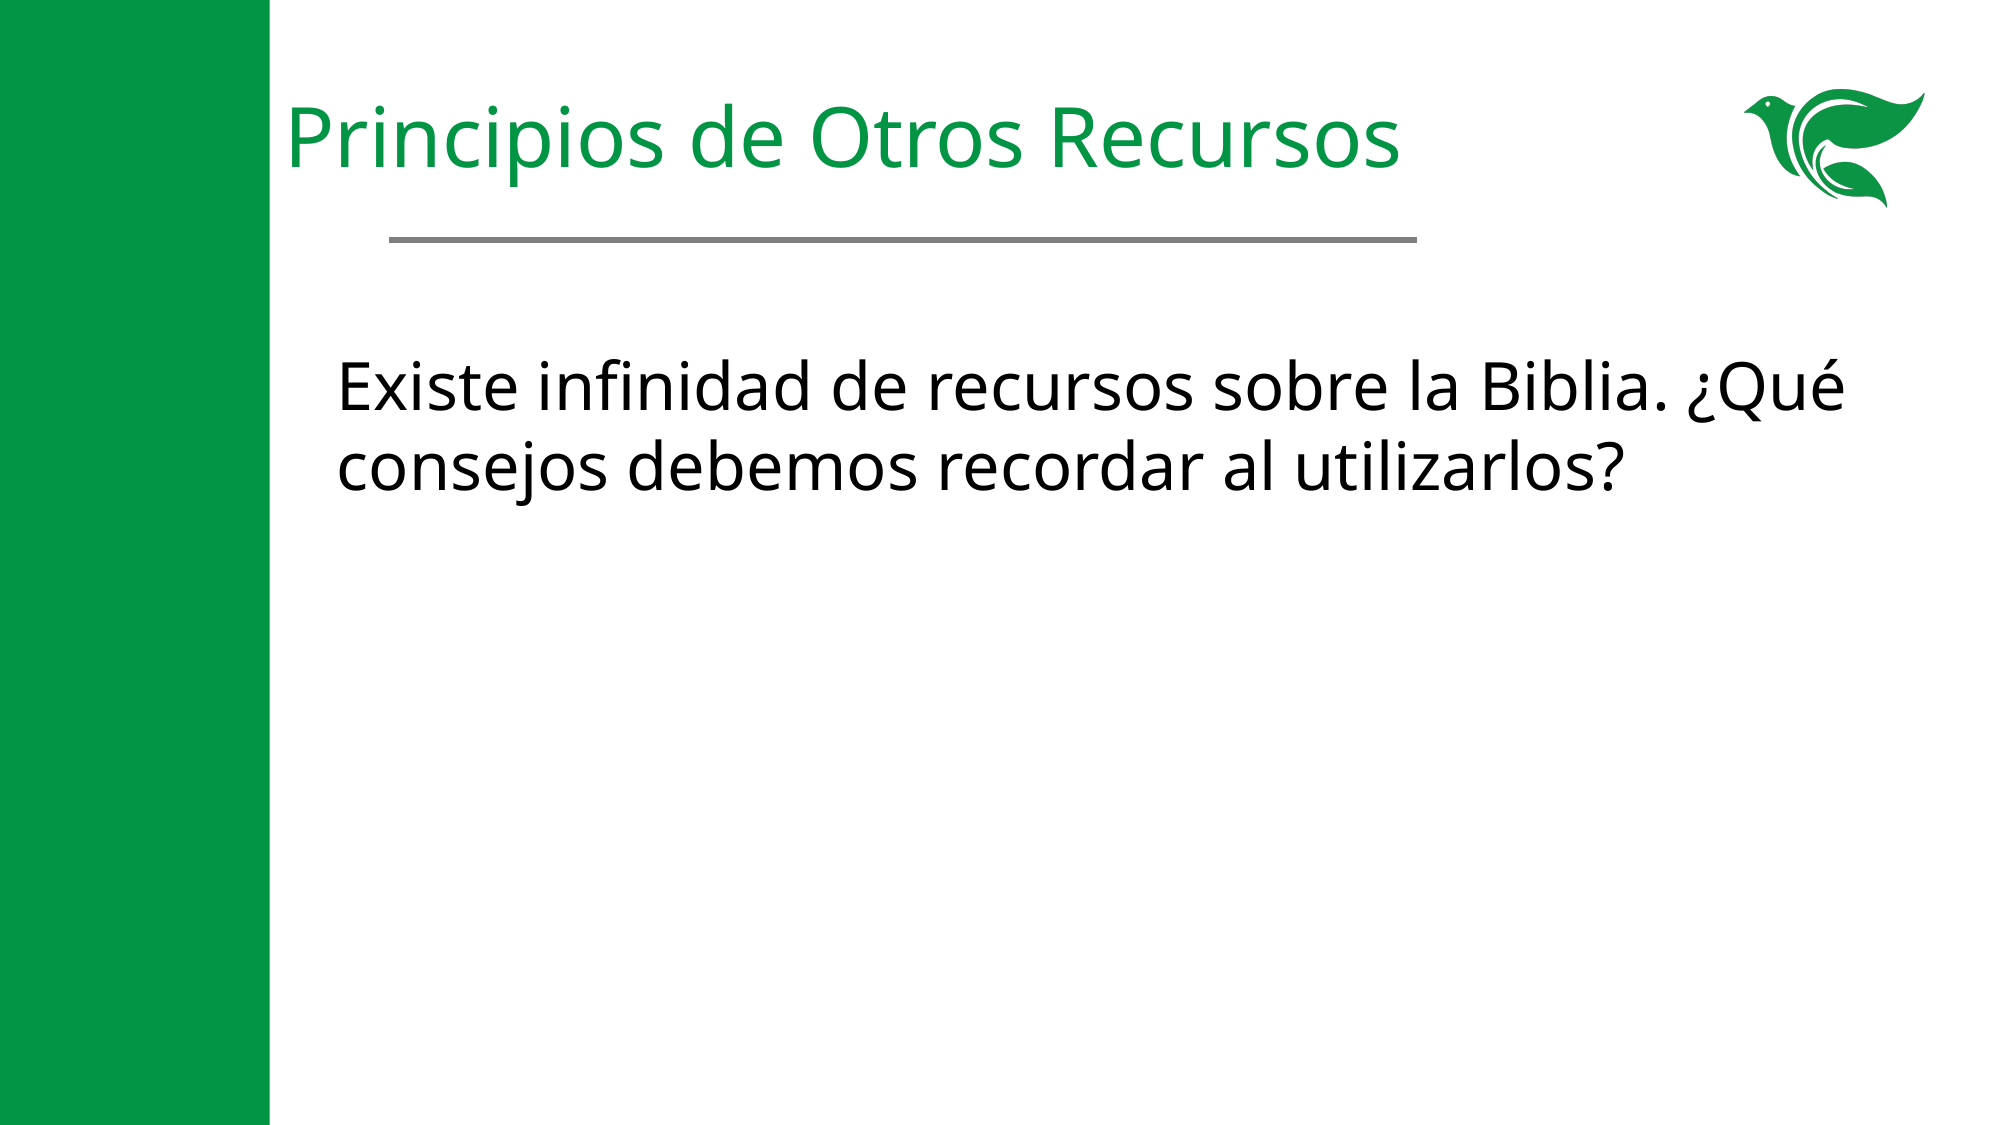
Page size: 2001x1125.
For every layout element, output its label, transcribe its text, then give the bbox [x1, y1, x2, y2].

text_box Existe infinidad de recursos sobre la Biblia. ¿Qué consejos debemos recordar al utilizarlos? [321, 336, 1962, 592]
text_box [0, 0, 270, 1125]
text_box Principios de Otros Recursos [270, 76, 1717, 192]
picture [1722, 47, 1953, 240]
